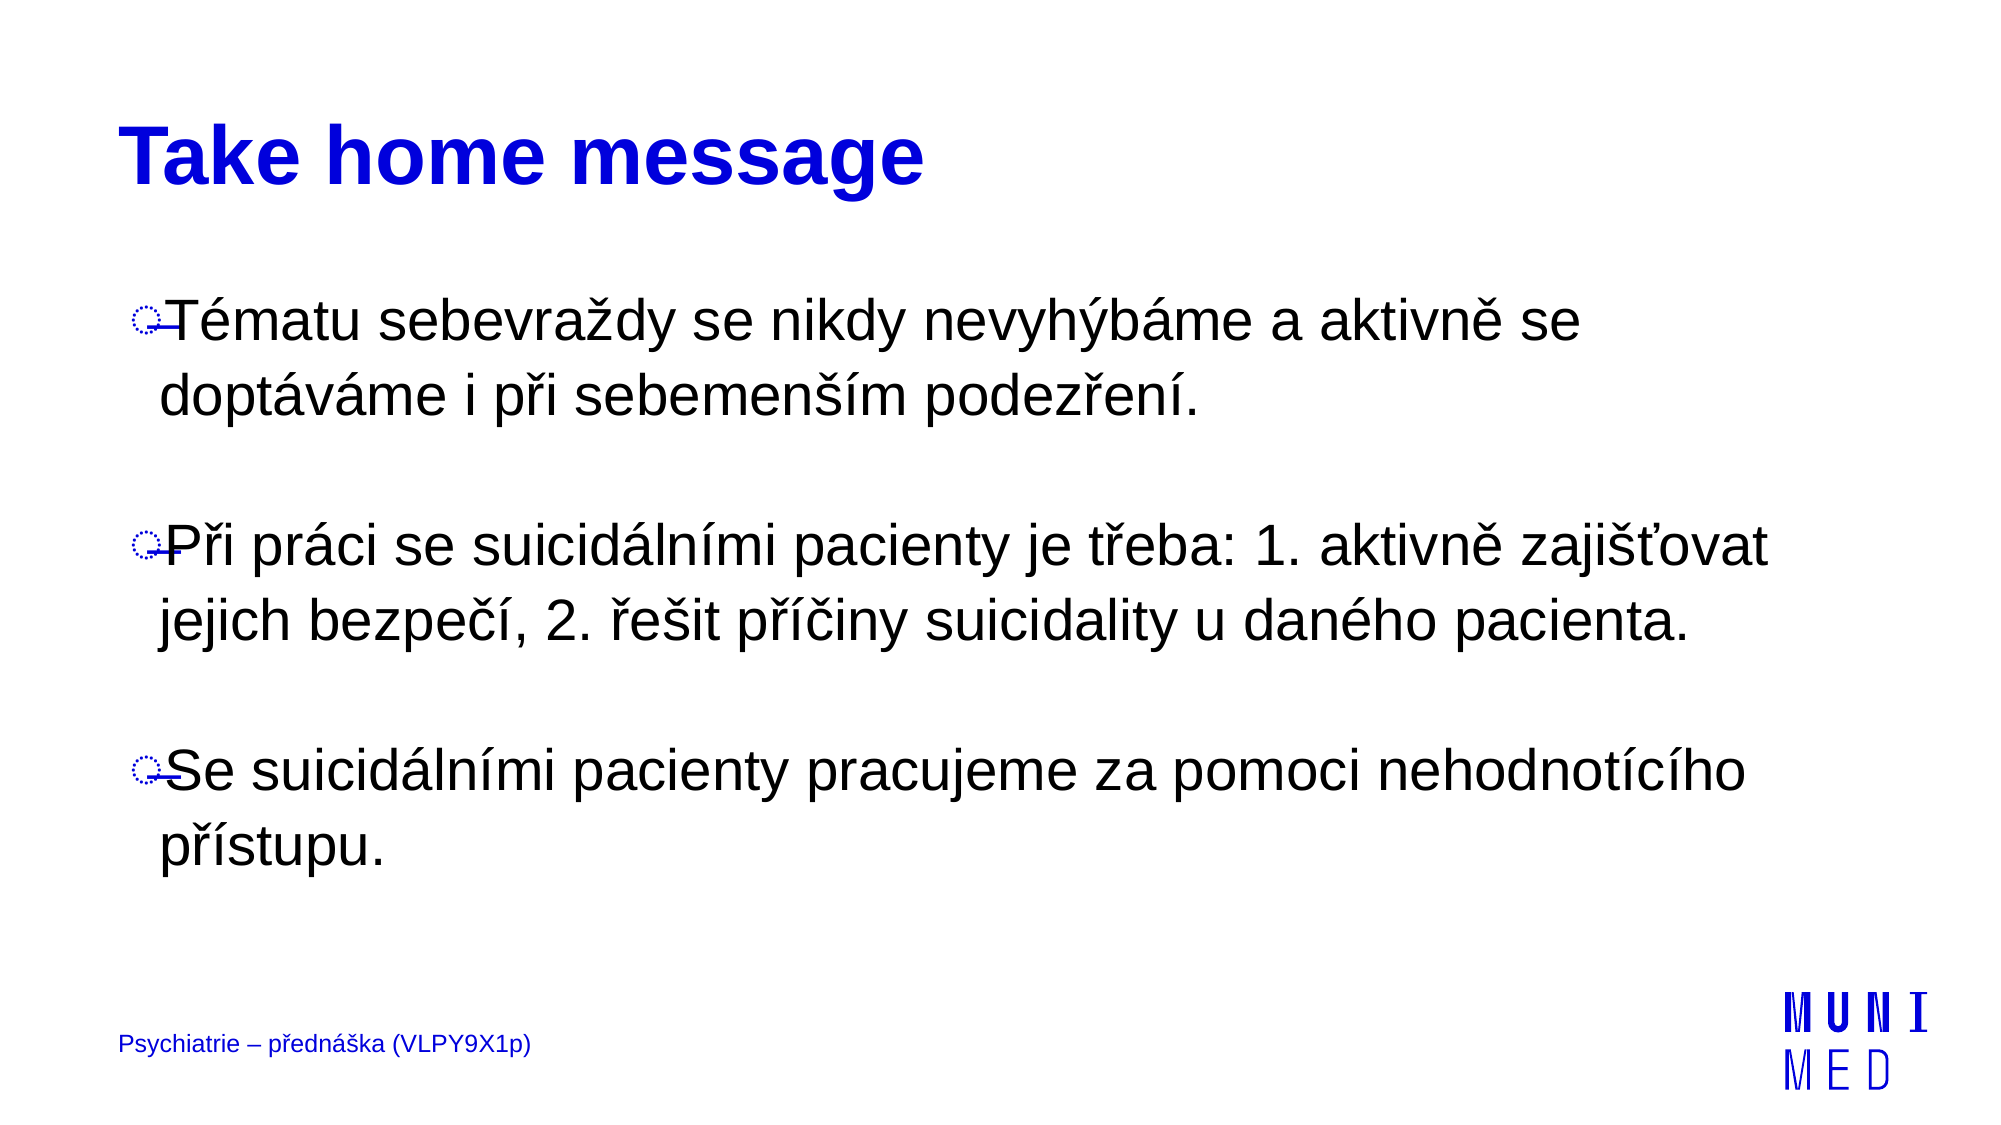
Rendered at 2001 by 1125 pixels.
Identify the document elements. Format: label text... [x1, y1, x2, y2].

title Take home message [118, 118, 1883, 193]
footer Psychiatrie – přednáška (VLPY9X1p) [118, 1021, 1418, 1063]
list Tématu sebevraždy se nikdy nevyhýbáme a aktivně se doptáváme i při sebemenším podezření. Při práci se suicidálními pacienty je třeba: 1. aktivně zajišťovat jejich bezpečí, 2. řešit příčiny suicidality u daného pacienta. Se suicidálními pacienty pracujeme za pomoci nehodnotícího přístupu. [118, 277, 1883, 957]
